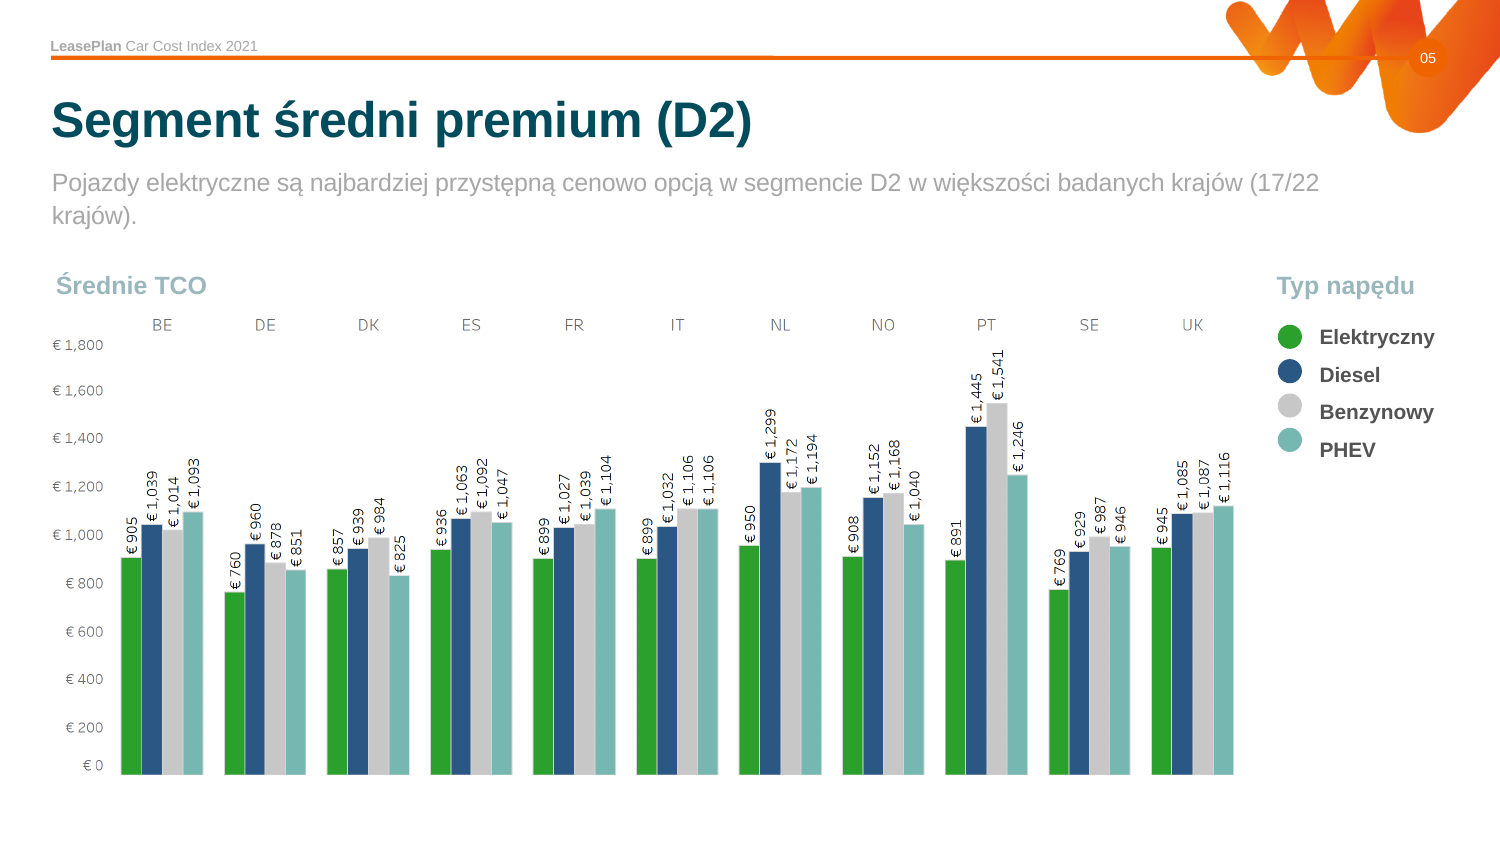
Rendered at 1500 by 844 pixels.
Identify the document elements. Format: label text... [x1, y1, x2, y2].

text_box Pojazdy elektryczne są najbardziej przystępną cenowo opcją w segmencie D2 w większości badanych krajów (17/22 krajów). [46, 157, 1367, 235]
text_box Typ napędu [1269, 261, 1443, 307]
picture [1225, 0, 1500, 133]
text_box Segment średni premium (D2) [46, 89, 1339, 155]
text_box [42, 29, 1458, 78]
text_box Elektryczny Diesel Benzynowy PHEV [1312, 304, 1486, 469]
picture [51, 314, 1244, 776]
text_box [1277, 359, 1302, 384]
text_box [1277, 393, 1302, 418]
text_box [1277, 427, 1302, 452]
text_box Średnie TCO [48, 261, 379, 307]
text_box [1277, 324, 1302, 349]
